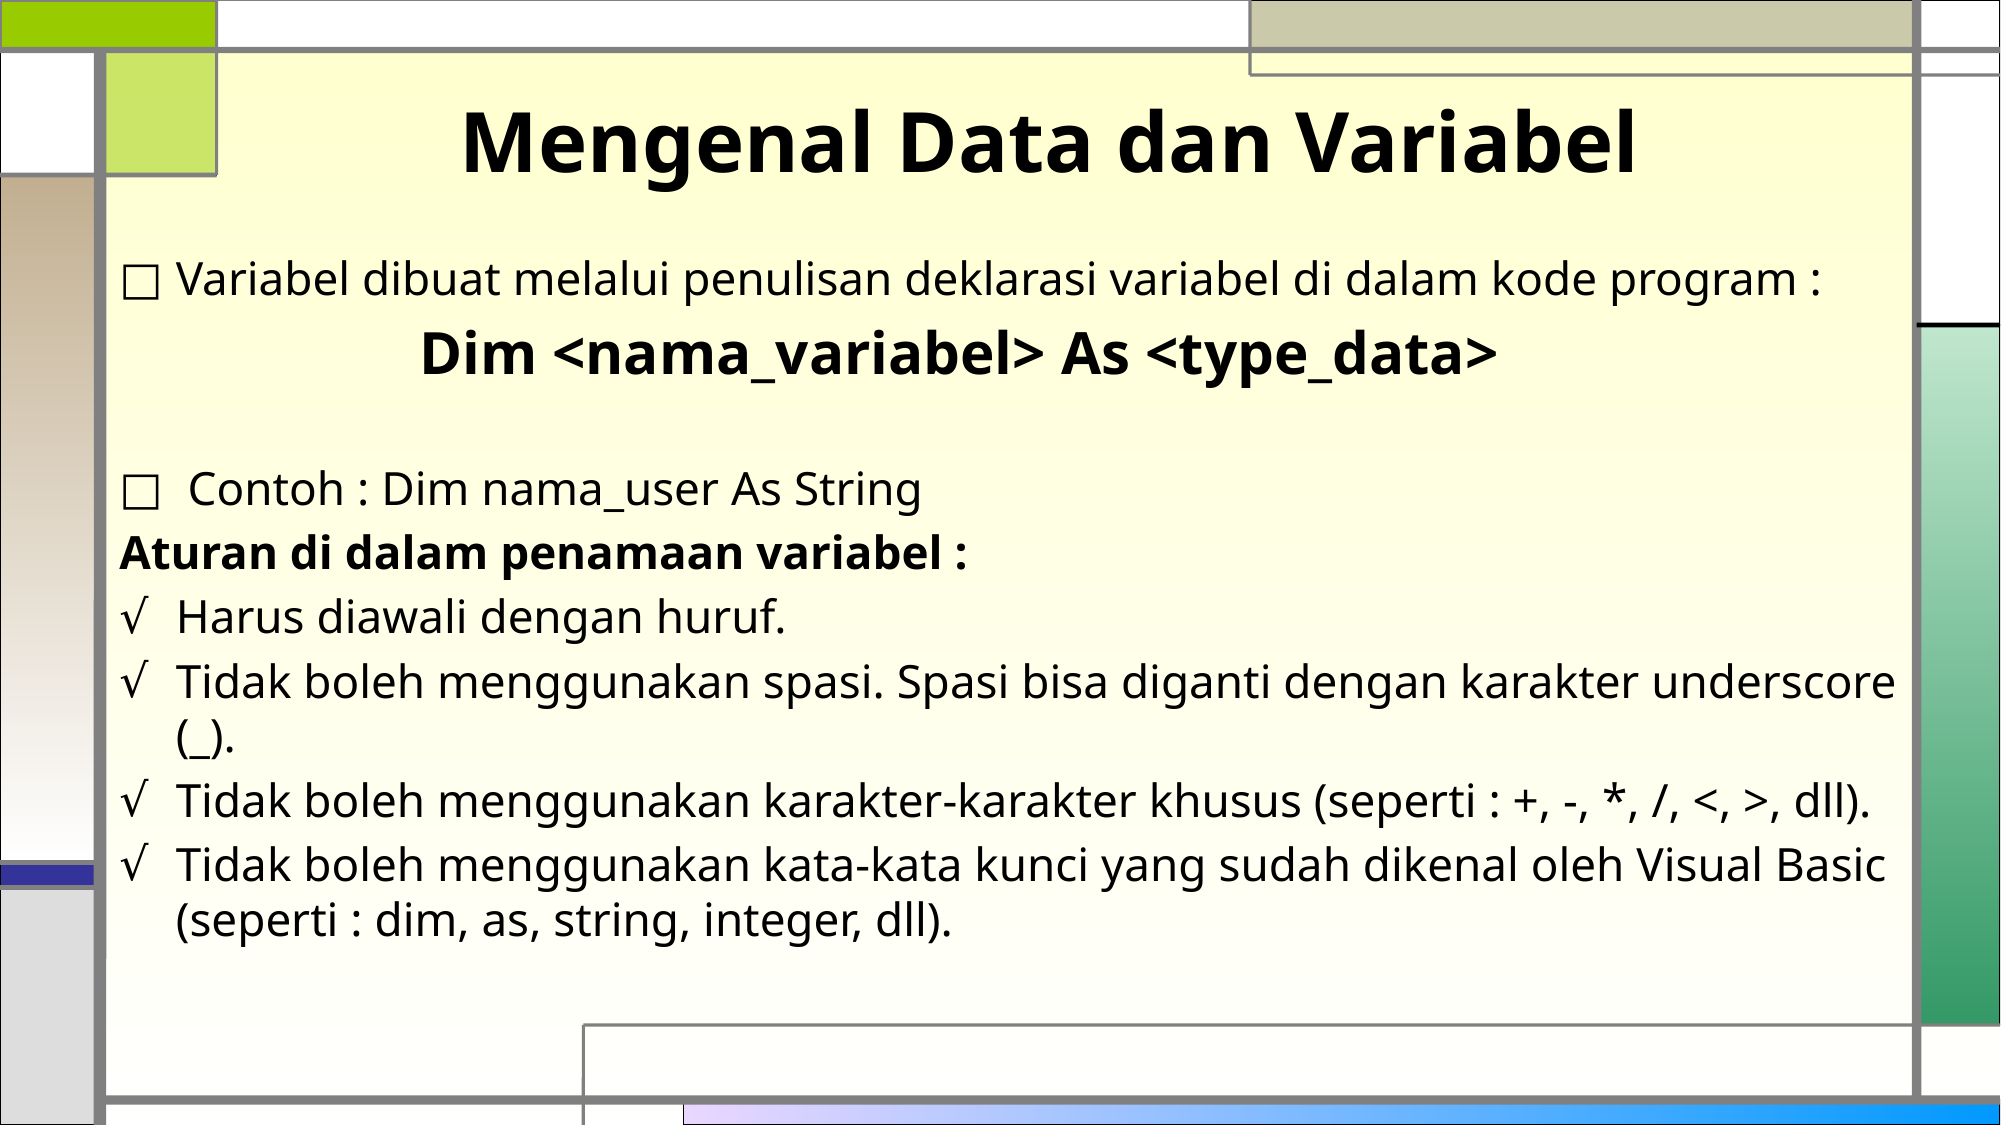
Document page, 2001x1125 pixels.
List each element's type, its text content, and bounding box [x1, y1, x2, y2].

title Mengenal Data dan Variabel [200, 45, 1900, 233]
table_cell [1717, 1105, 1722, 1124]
list Variabel dibuat melalui penulisan deklarasi variabel di dalam kode program : Dim <nama_variabel> As <type_data> Contoh : Dim nama_user As String Aturan di dalam penamaan variabel : Harus diawali dengan huruf. Tidak boleh menggunakan spasi. Spasi bisa diganti dengan karakter underscore (_). Tidak boleh menggunakan karakter-karakter khusus (seperti : +, -, *, /, <, >, dll). Tidak boleh menggunakan kata-kata kunci yang sudah dikenal oleh Visual Basic (seperti : dim, as, string, integer, dll). [104, 242, 1940, 985]
